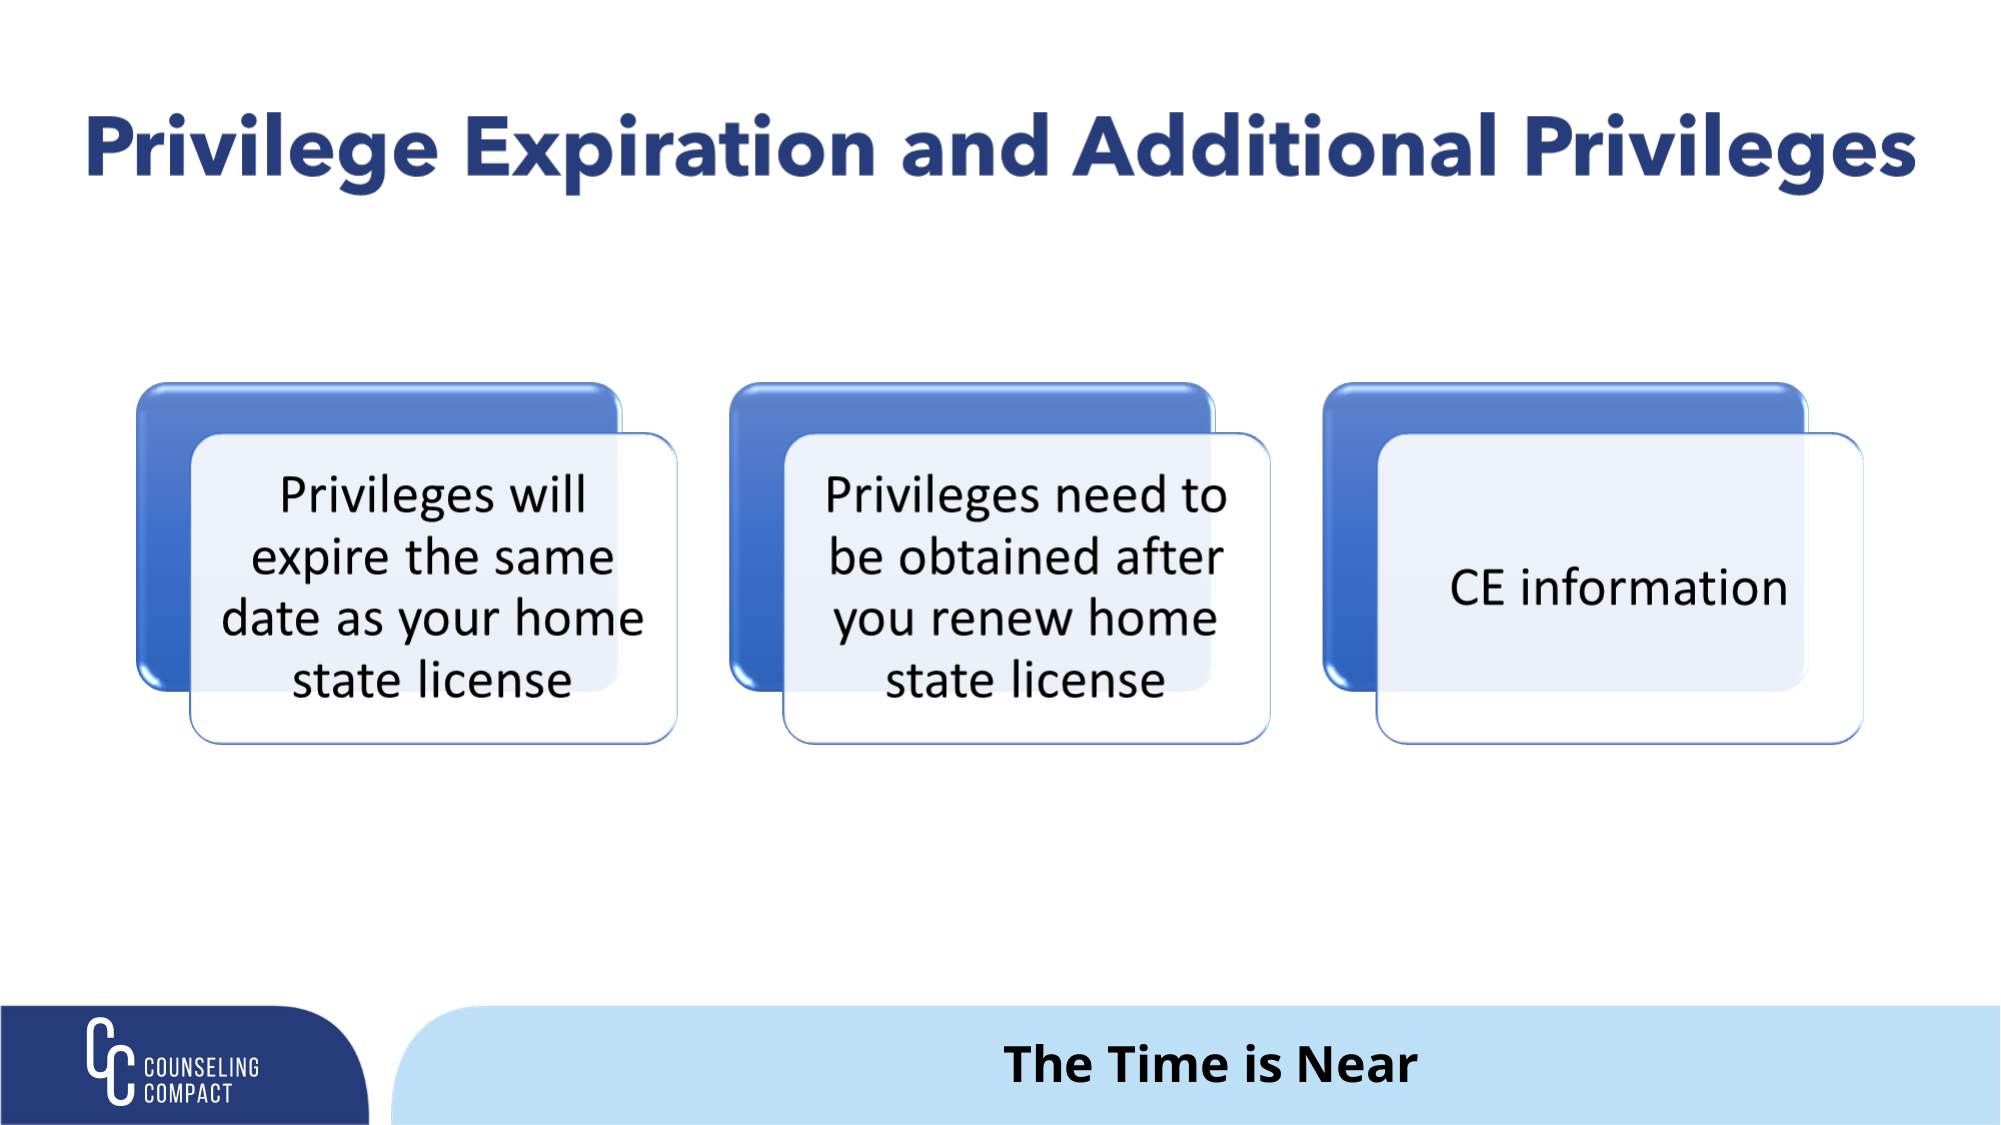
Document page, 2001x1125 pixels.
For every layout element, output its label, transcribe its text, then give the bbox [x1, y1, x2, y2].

text_box The Time is Near [475, 1025, 1948, 1109]
picture [0, 0, 2001, 1125]
